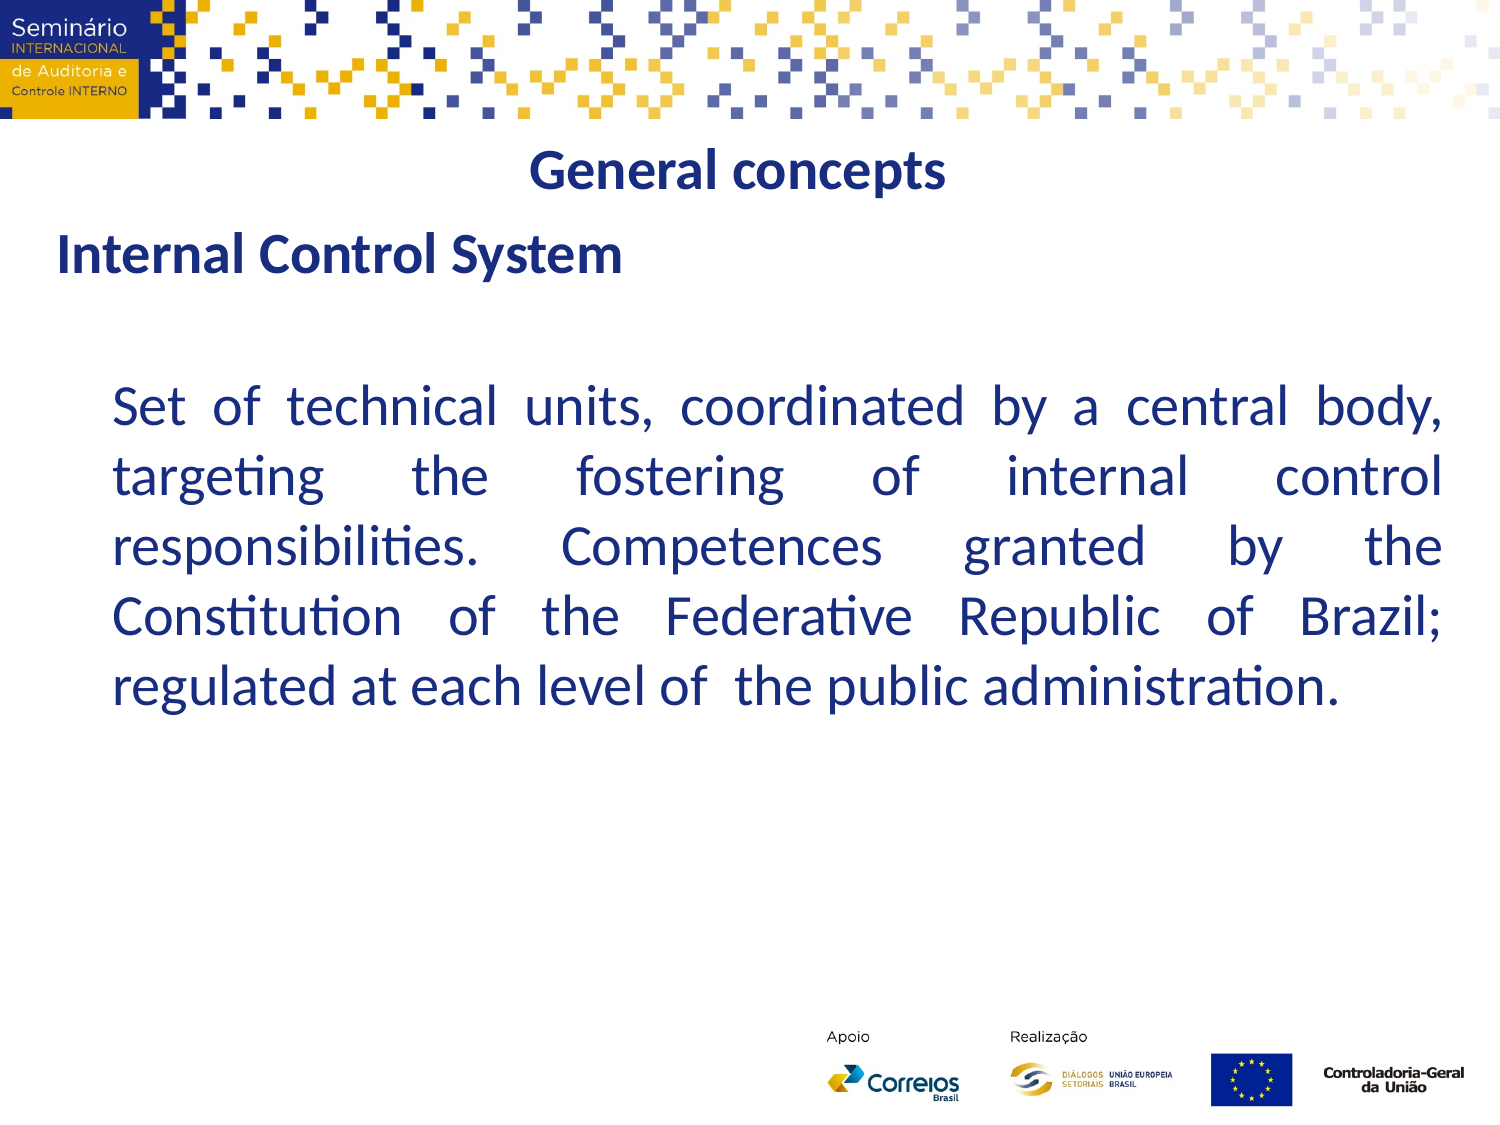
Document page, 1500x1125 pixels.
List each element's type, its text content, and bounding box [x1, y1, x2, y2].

title General concepts [76, 113, 1400, 208]
text_box Internal Control System Set of technical units, coordinated by a central body, targeting the fostering of internal control responsibilities. Competences granted by the Constitution of the Federative Republic of Brazil; regulated at each level of the public administration. [41, 208, 1459, 1106]
picture [0, 0, 1500, 119]
picture [808, 1009, 1495, 1125]
